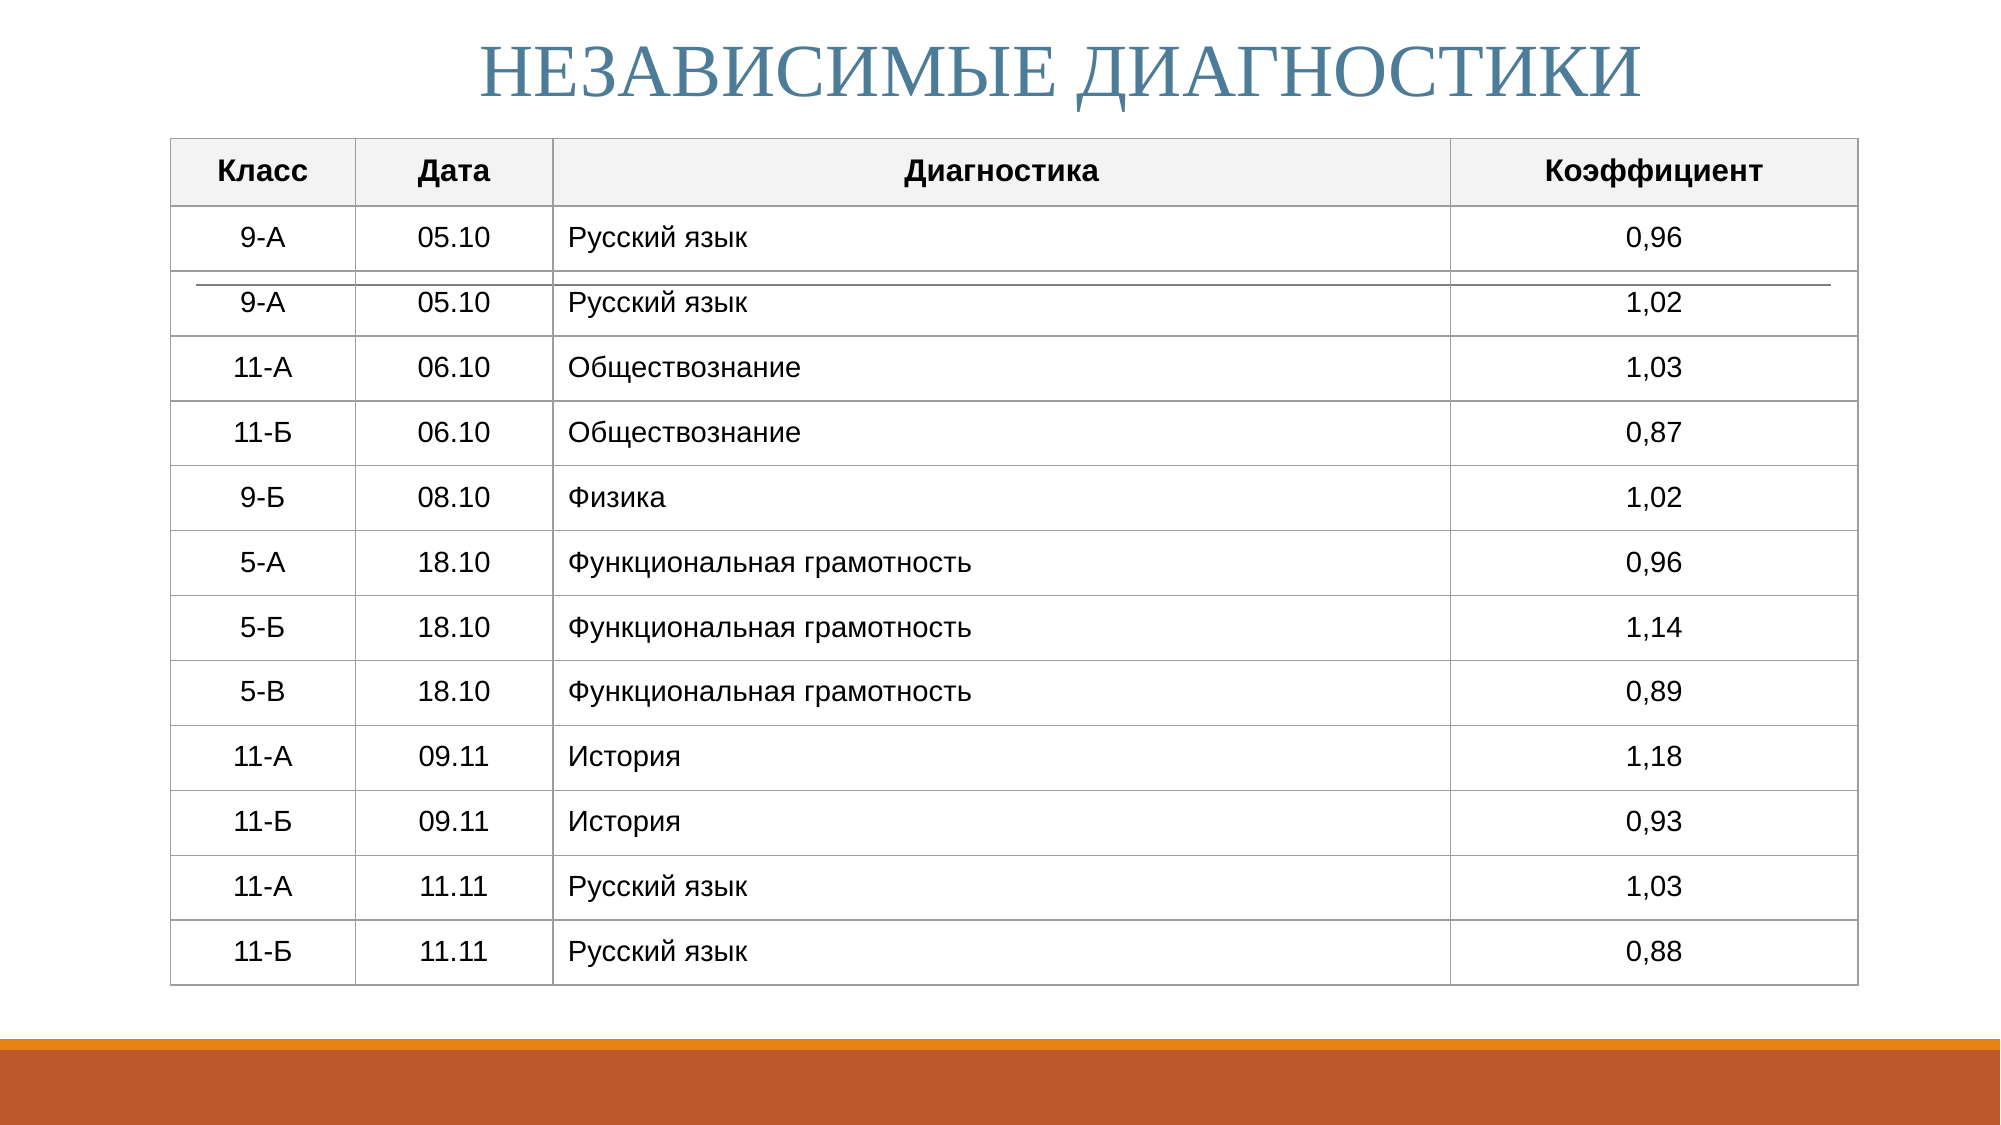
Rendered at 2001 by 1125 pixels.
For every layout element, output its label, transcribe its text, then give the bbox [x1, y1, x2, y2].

table_cell Функциональная грамотность [554, 661, 1450, 725]
table_cell Русский язык [554, 272, 1450, 335]
table_cell История [554, 726, 1450, 790]
table_cell 0,89 [1451, 661, 1857, 725]
table_cell Русский язык [554, 207, 1450, 270]
table_cell 5-В [171, 661, 355, 725]
table_cell 0,88 [1451, 921, 1857, 984]
table_cell 11-А [171, 337, 355, 400]
table_cell 11-Б [171, 791, 355, 855]
table_cell 11.11 [356, 921, 552, 984]
table_cell 05.10 [356, 207, 552, 270]
table_cell 1,02 [1451, 272, 1857, 335]
table_cell 11.11 [356, 856, 552, 919]
table_cell 0,87 [1451, 402, 1857, 465]
table_cell 0,96 [1451, 207, 1857, 270]
table_cell 09.11 [356, 791, 552, 855]
table_cell 0,93 [1451, 791, 1857, 855]
table_cell Русский язык [554, 921, 1450, 984]
table_cell 1,03 [1451, 337, 1857, 400]
table_cell 05.10 [356, 272, 552, 335]
table_header Коэффициент [1451, 139, 1857, 205]
table_cell Функциональная грамотность [554, 531, 1450, 595]
table_cell Обществознание [554, 402, 1450, 465]
table_header Класс [171, 139, 355, 205]
table_cell 18.10 [356, 596, 552, 660]
table_cell 9-Б [171, 466, 355, 530]
table_cell 5-Б [171, 596, 355, 660]
table_header Диагностика [554, 139, 1450, 205]
table_cell 08.10 [356, 466, 552, 530]
table_cell История [554, 791, 1450, 855]
table_cell 1,18 [1451, 726, 1857, 790]
table_cell 9-А [171, 272, 355, 335]
table_cell 9-А [171, 207, 355, 270]
table_cell 11-Б [171, 921, 355, 984]
table_cell 06.10 [356, 337, 552, 400]
table_cell 06.10 [356, 402, 552, 465]
table_cell Обществознание [554, 337, 1450, 400]
table_cell Русский язык [554, 856, 1450, 919]
text_box НЕЗАВИСИМЫЕ ДИАГНОСТИКИ [154, 19, 1967, 112]
table_cell 1,03 [1451, 856, 1857, 919]
table_cell 1,14 [1451, 596, 1857, 660]
table_cell 18.10 [356, 531, 552, 595]
table_header Дата [356, 139, 552, 205]
table_cell 09.11 [356, 726, 552, 790]
table_cell 1,02 [1451, 466, 1857, 530]
table_cell 11-Б [171, 402, 355, 465]
table_cell Функциональная грамотность [554, 596, 1450, 660]
table_cell 11-А [171, 856, 355, 919]
table_cell Физика [554, 466, 1450, 530]
table_cell 0,96 [1451, 531, 1857, 595]
table_cell 18.10 [356, 661, 552, 725]
table_cell 5-А [171, 531, 355, 595]
table_cell 11-А [171, 726, 355, 790]
